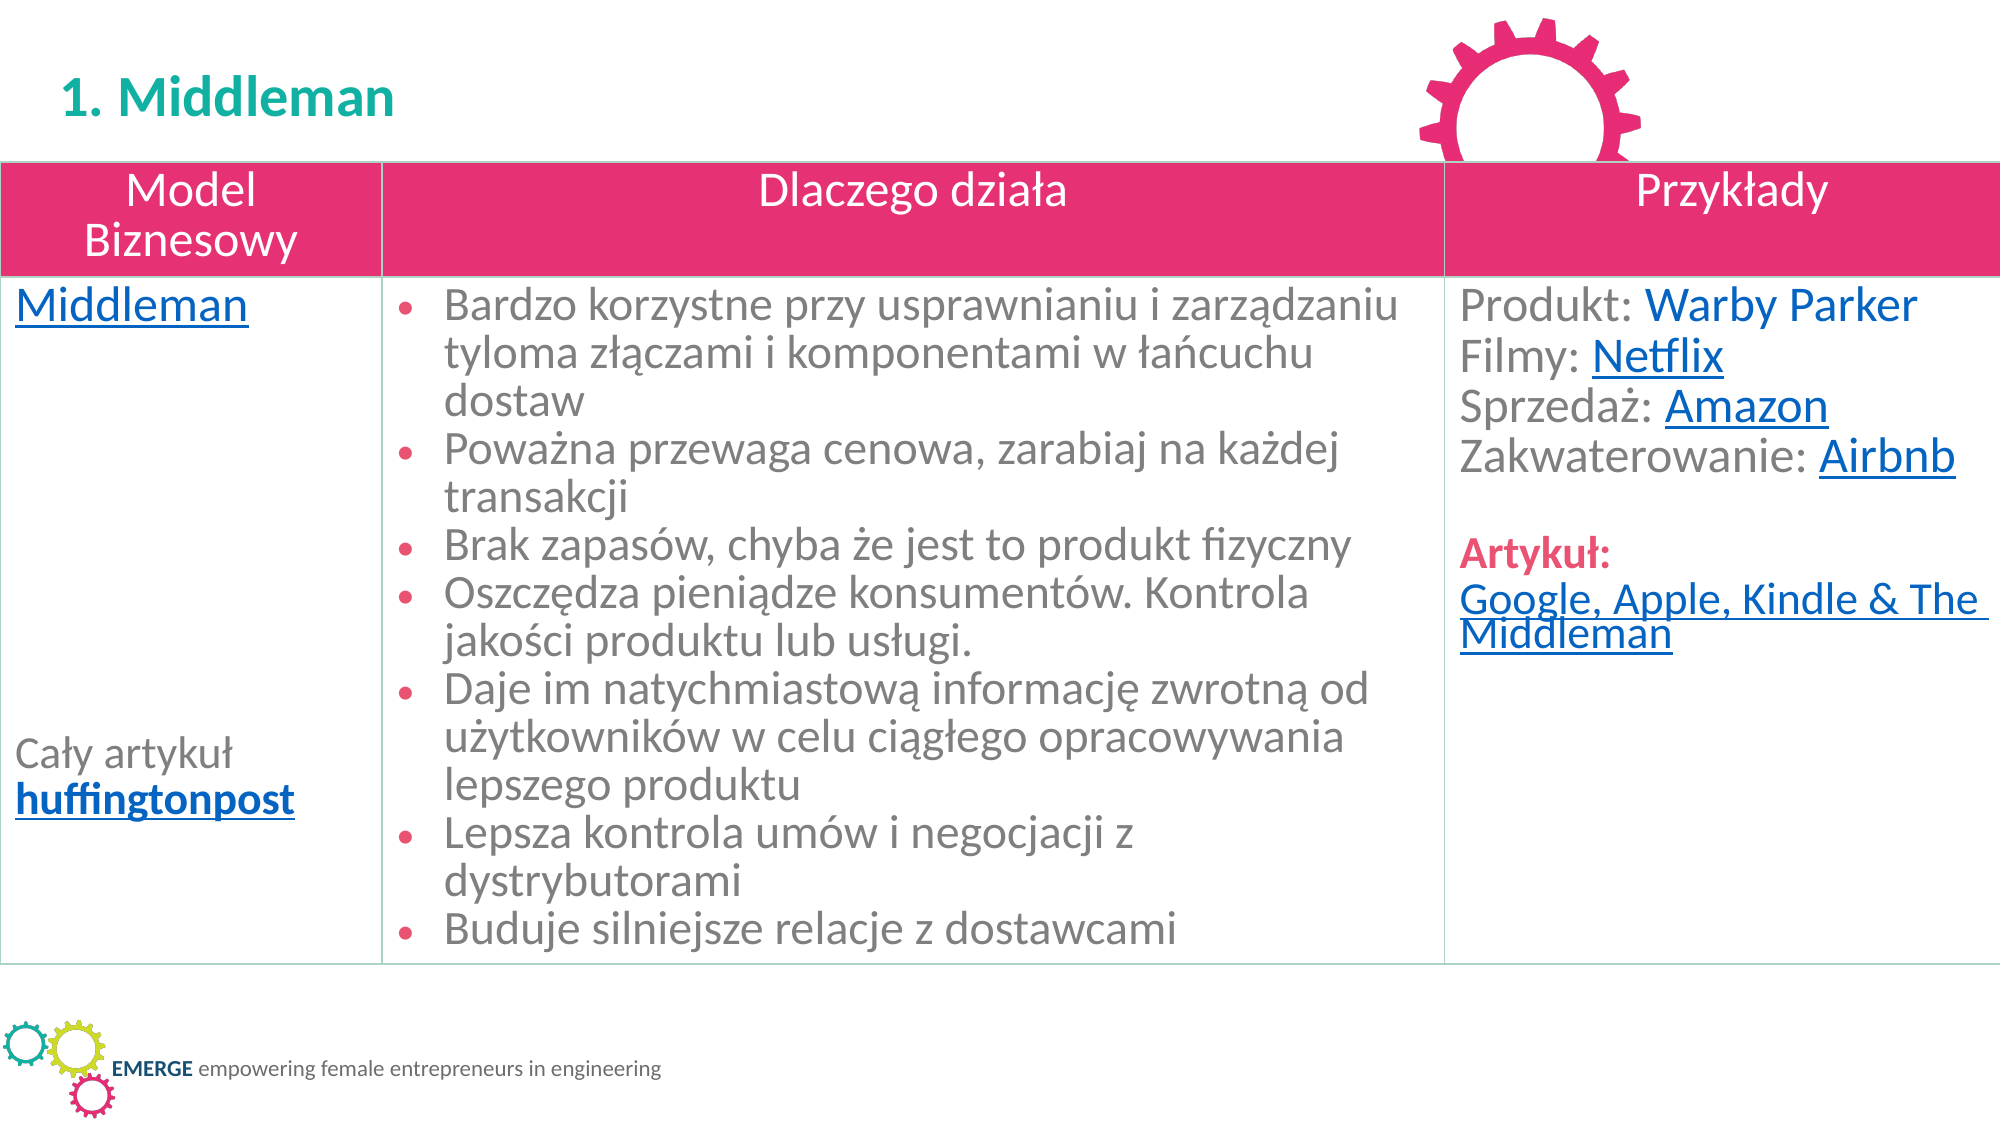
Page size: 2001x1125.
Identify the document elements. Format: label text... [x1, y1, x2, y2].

list 1. Middleman [44, 58, 1337, 161]
table_cell Middleman Cały artykuł huffingtonpost [1, 278, 381, 963]
table_cell Produkt: Warby Parker Filmy: Netflix Sprzedaż: Amazon Zakwaterowanie: Airbnb Artykuł: Google, Apple, Kindle & The Middleman [1445, 278, 2000, 963]
picture [1337, 0, 1899, 161]
table_header Dlaczego działa [383, 163, 1444, 276]
picture [0, 992, 134, 1125]
table_header Model Biznesowy [1, 163, 381, 276]
table_header Przykłady [1445, 163, 2000, 276]
table_cell Bardzo korzystne przy usprawnianiu i zarządzaniu tyloma złączami i komponentami w łańcuchu dostaw Poważna przewaga cenowa, zarabiaj na każdej transakcji Brak zapasów, chyba że jest to produkt fizyczny Oszczędza pieniądze konsumentów. Kontrola jakości produktu lub usługi. Daje im natychmiastową informację zwrotną od użytkowników w celu ciągłego opracowywania lepszego produktu Lepsza kontrola umów i negocjacji z dystrybutorami Buduje silniejsze relacje z dostawcami [383, 278, 1444, 963]
